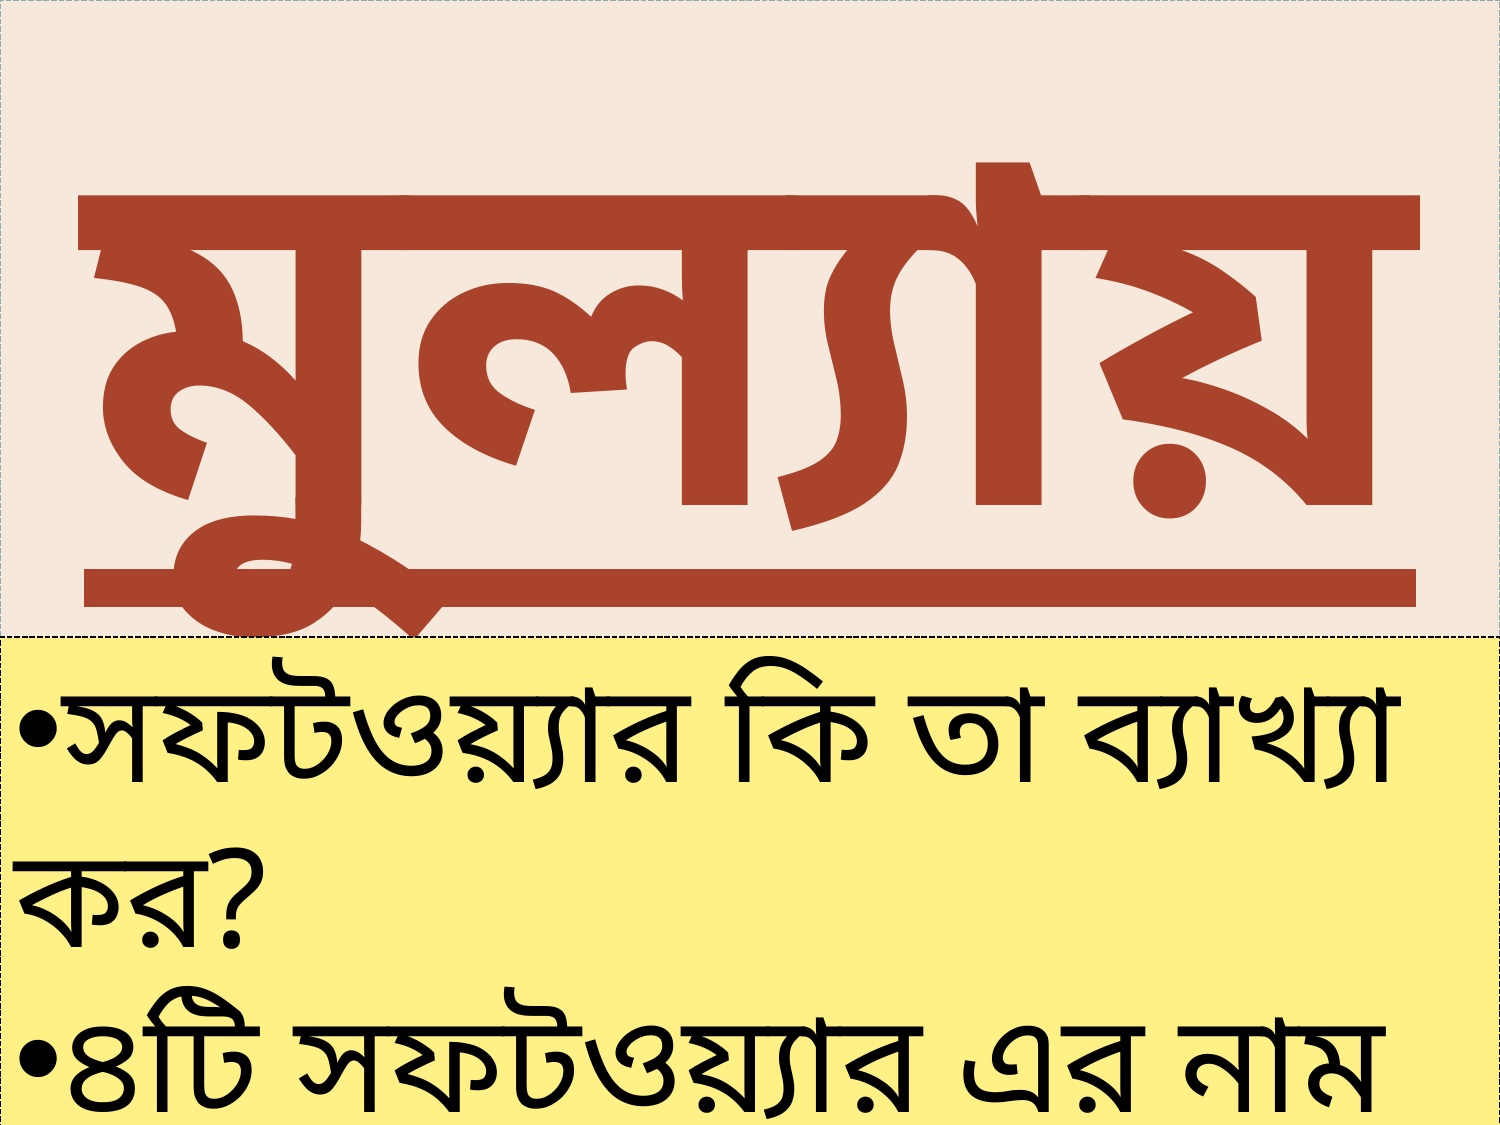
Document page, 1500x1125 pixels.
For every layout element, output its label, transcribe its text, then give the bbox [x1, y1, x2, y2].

text_box মুল্যায়ন [0, 0, 1500, 637]
text_box সফটওয়্যার কি তা ব্যাখ্যা কর? ৪টি সফটওয়্যার এর নাম বল ? সফটওয়্যার ইন্সটল এর ধাপ উল্লেখ কর । [0, 636, 1500, 1125]
